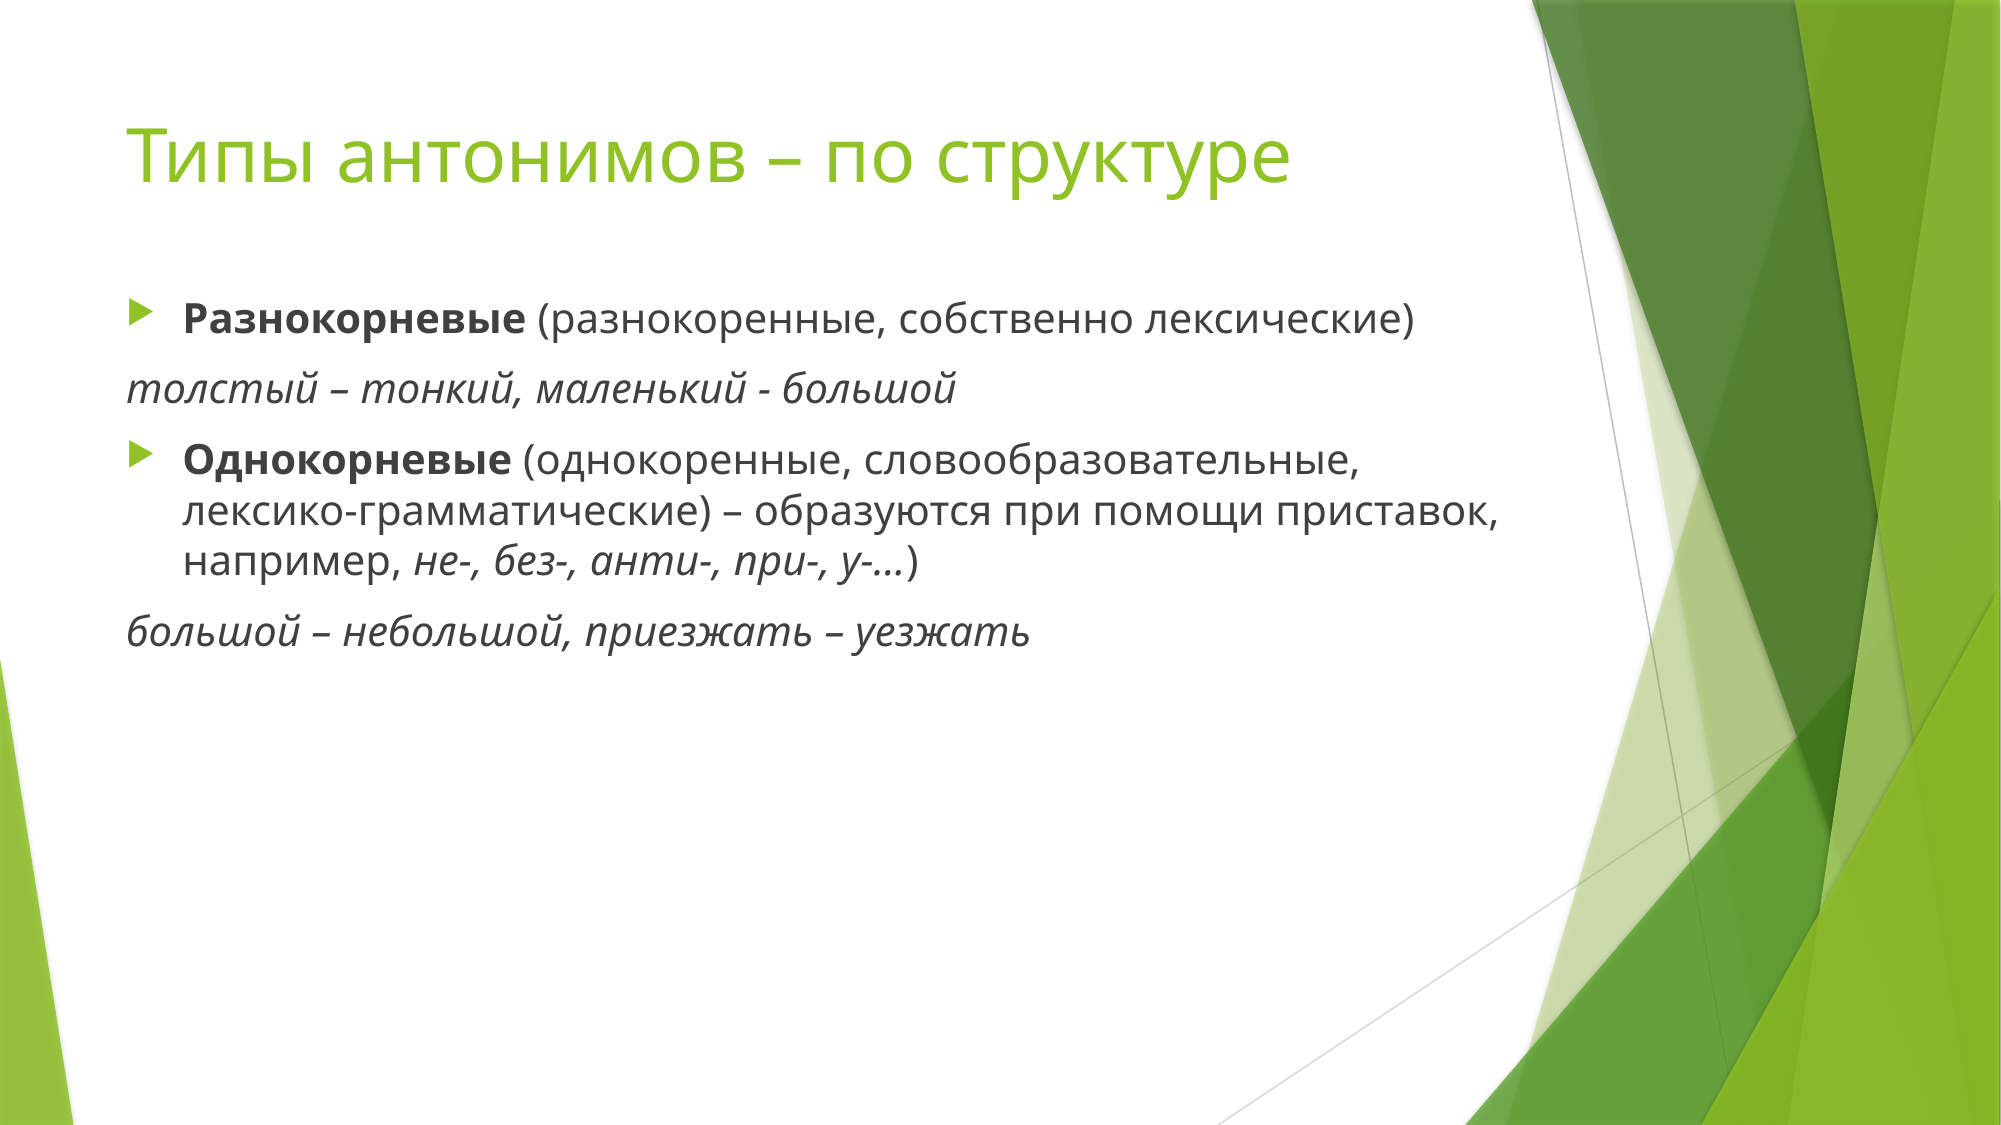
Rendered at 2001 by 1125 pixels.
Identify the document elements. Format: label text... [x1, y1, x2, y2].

list Разнокорневые (разнокоренные, собственно лексические) толстый – тонкий, маленький - большой Однокорневые (однокоренные, словообразовательные, лексико-грамматические) – образуются при помощи приставок, например, не-, без-, анти-, при-, у-...) большой – небольшой, приезжать – уезжать [111, 283, 1522, 991]
title Типы антонимов – по структуре [111, 99, 1522, 283]
